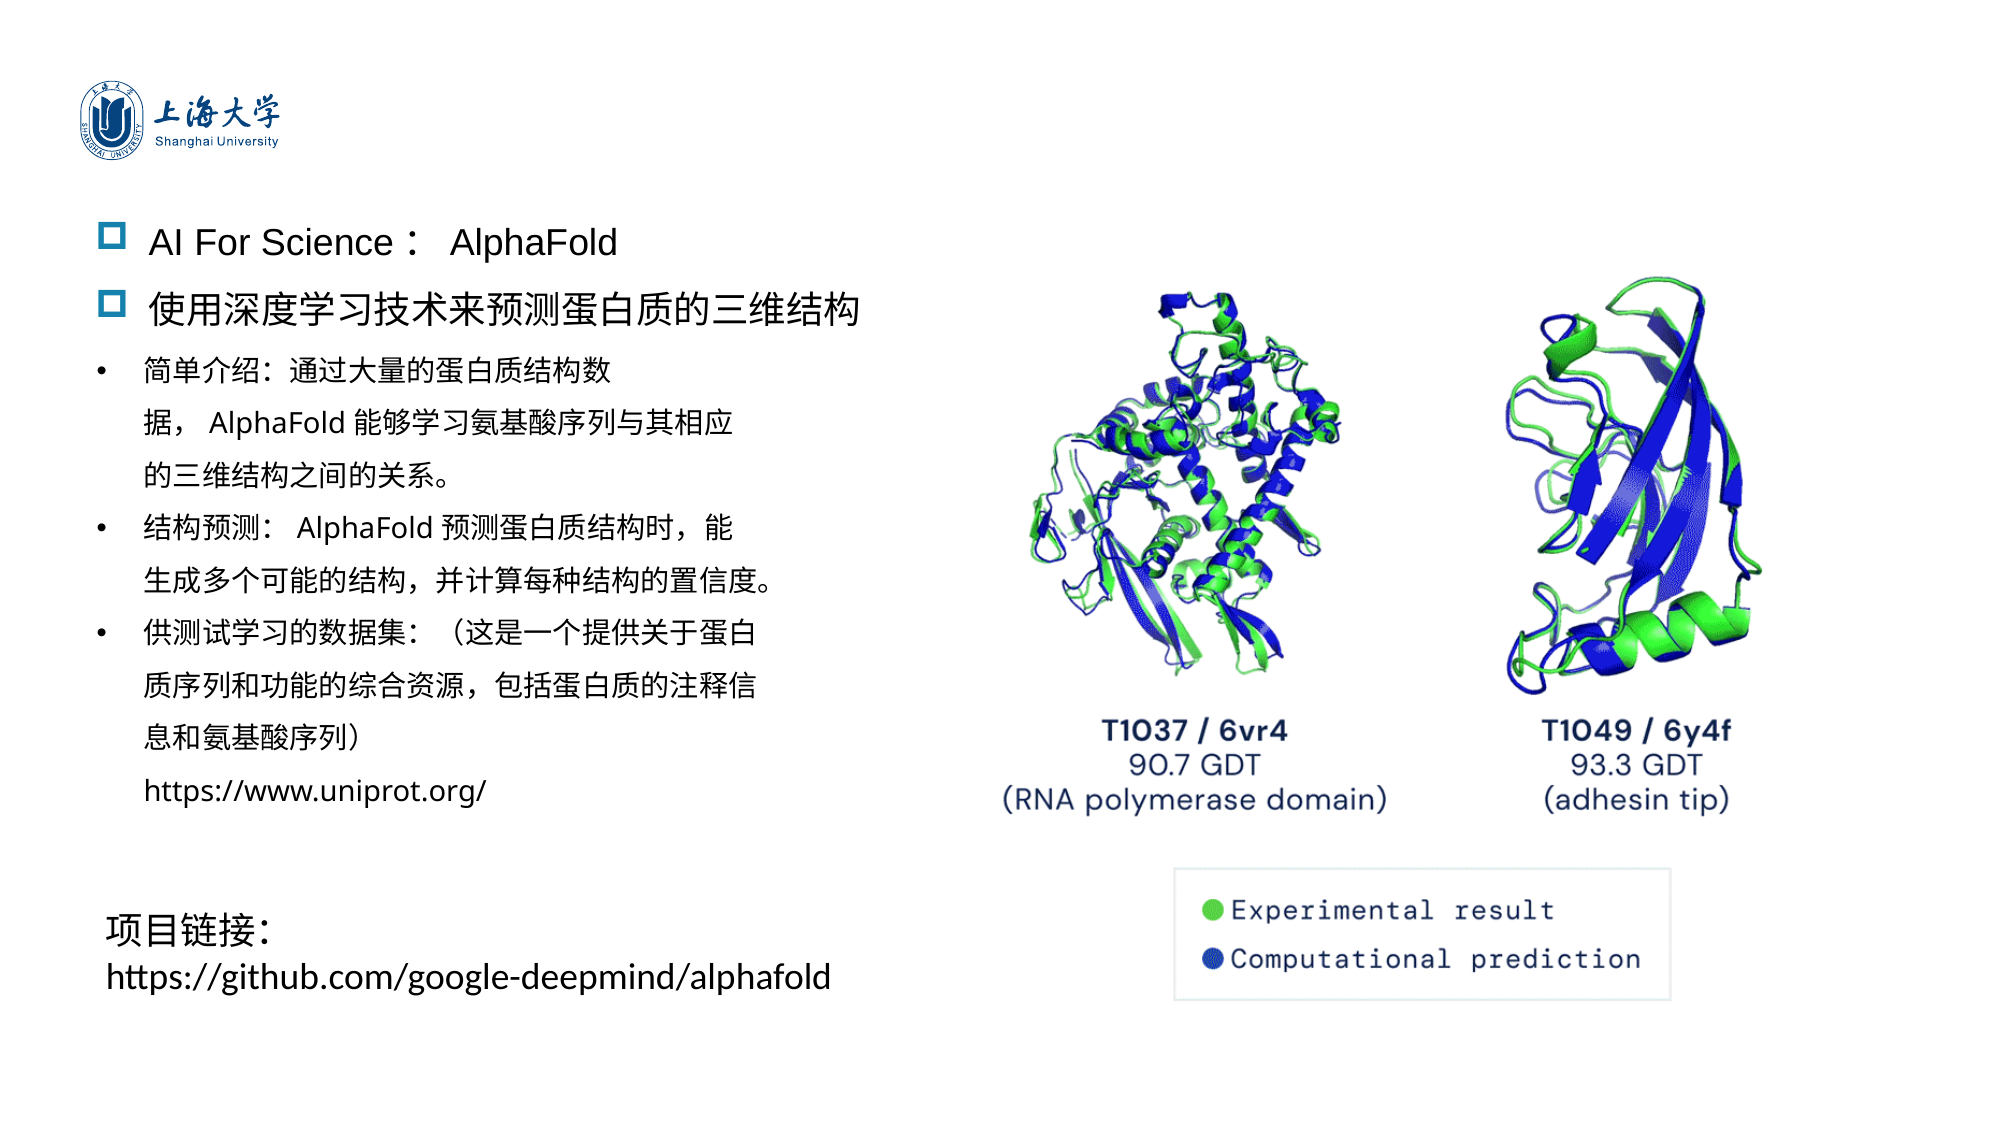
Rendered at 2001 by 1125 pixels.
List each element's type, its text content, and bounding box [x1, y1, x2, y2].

picture [735, 253, 2000, 1027]
text_box 项目链接： https://github.com/google-deepmind/alphafold [91, 899, 735, 1005]
text_box AI For Science：AlphaFold 使用深度学习技术来预测蛋白质的三维结构 [80, 188, 1861, 998]
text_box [80, 80, 280, 161]
